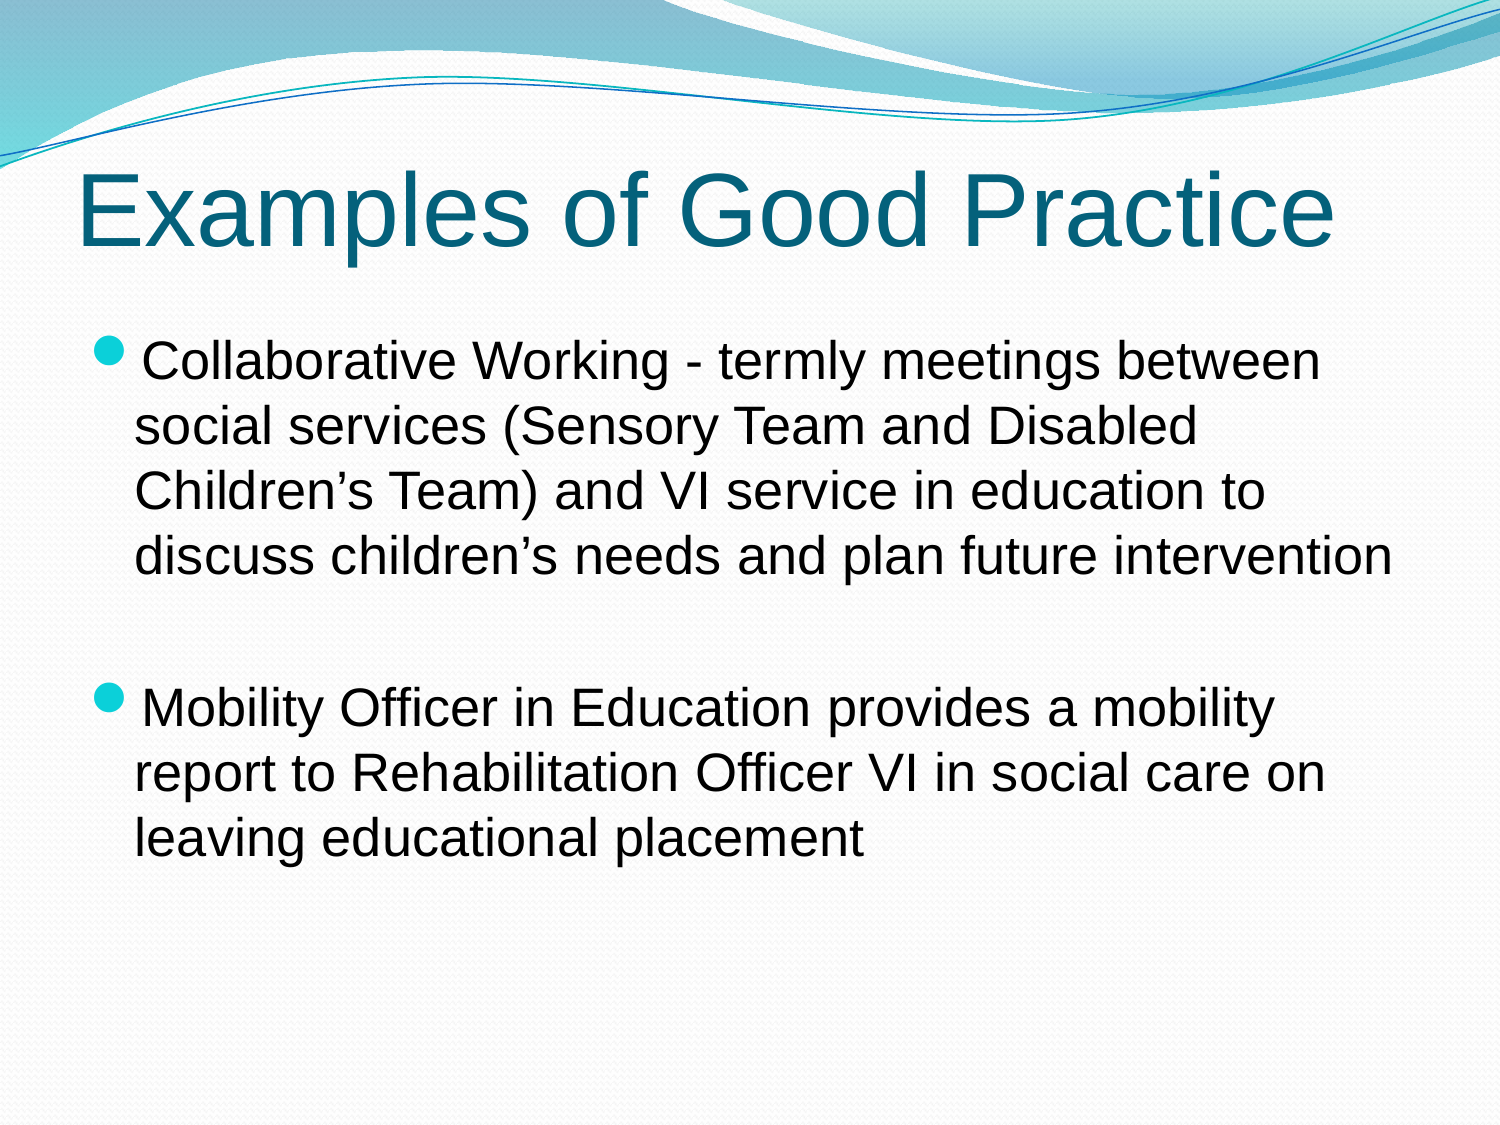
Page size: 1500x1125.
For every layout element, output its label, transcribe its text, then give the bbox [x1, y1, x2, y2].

title Examples of Good Practice [75, 115, 1425, 268]
list Collaborative Working - termly meetings between social services (Sensory Team and Disabled Children’s Team) and VI service in education to discuss children’s needs and plan future intervention Mobility Officer in Education provides a mobility report to Rehabilitation Officer VI in social care on leaving educational placement [75, 317, 1425, 1038]
